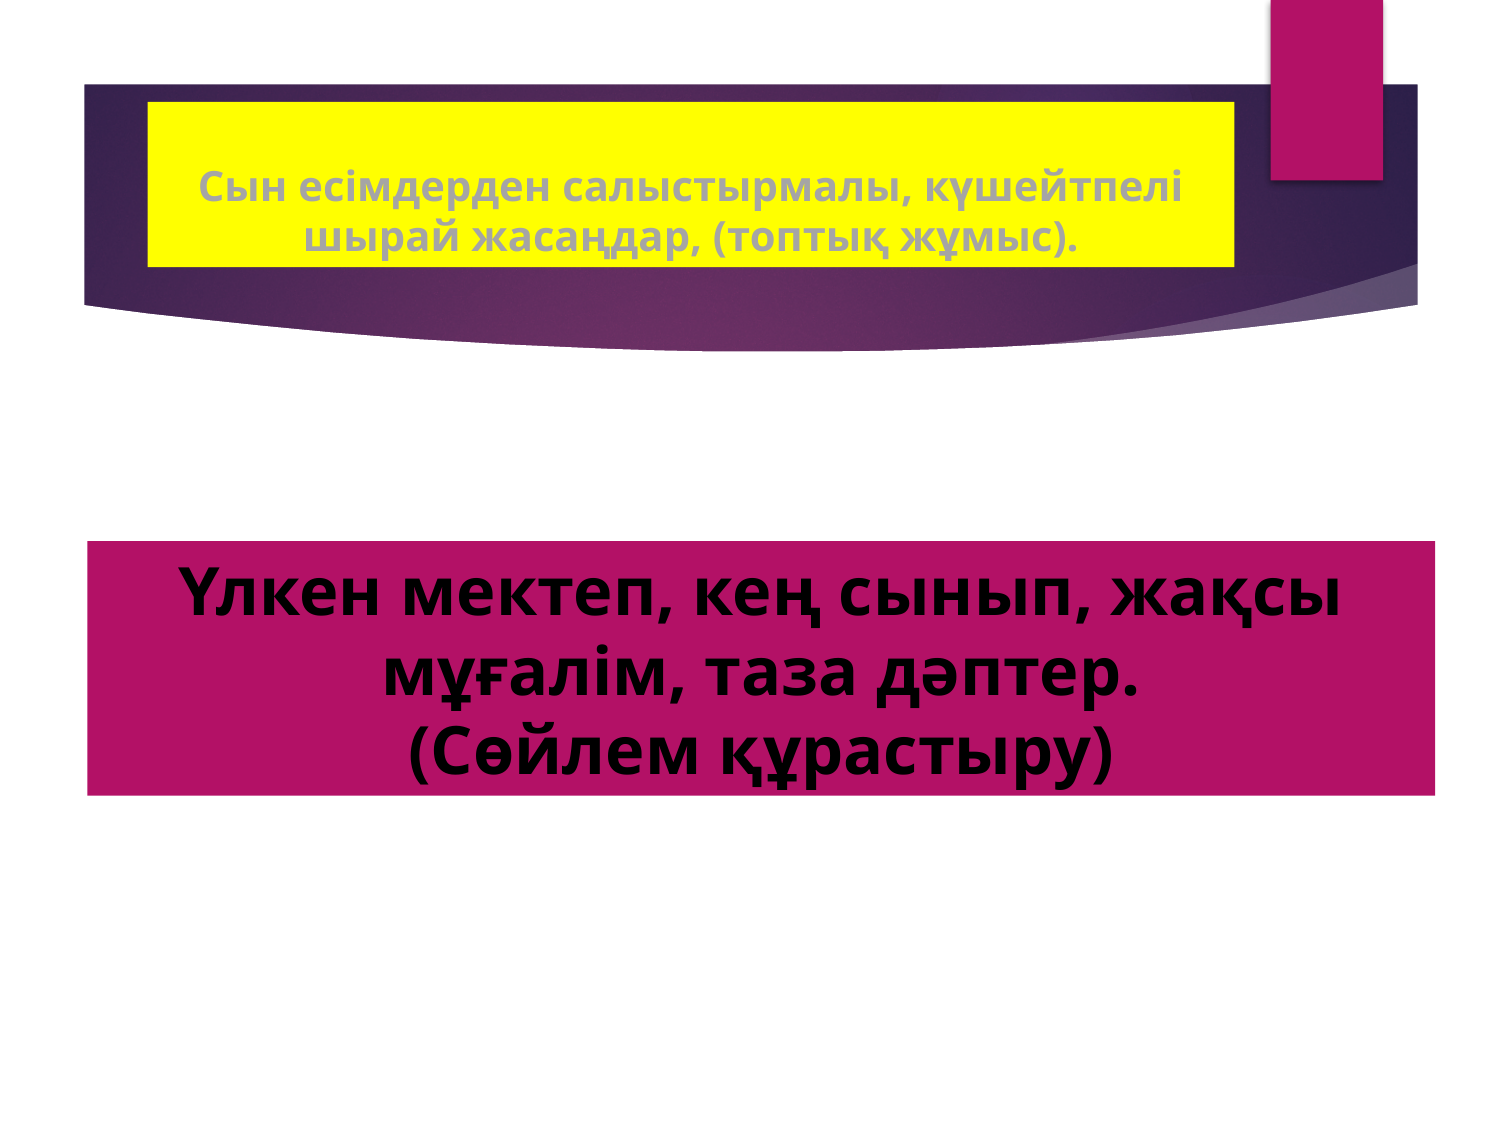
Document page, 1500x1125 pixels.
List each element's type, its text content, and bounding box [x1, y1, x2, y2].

text_box Үлкен мектеп, кең сынып, жақсы мұғалім, таза дәптер. (Сөйлем құрастыру) [87, 541, 1436, 796]
title Сын есімдерден салыстырмалы, күшейтпелі шырай жасаңдар, (топтық жұмыс). [147, 101, 1235, 268]
